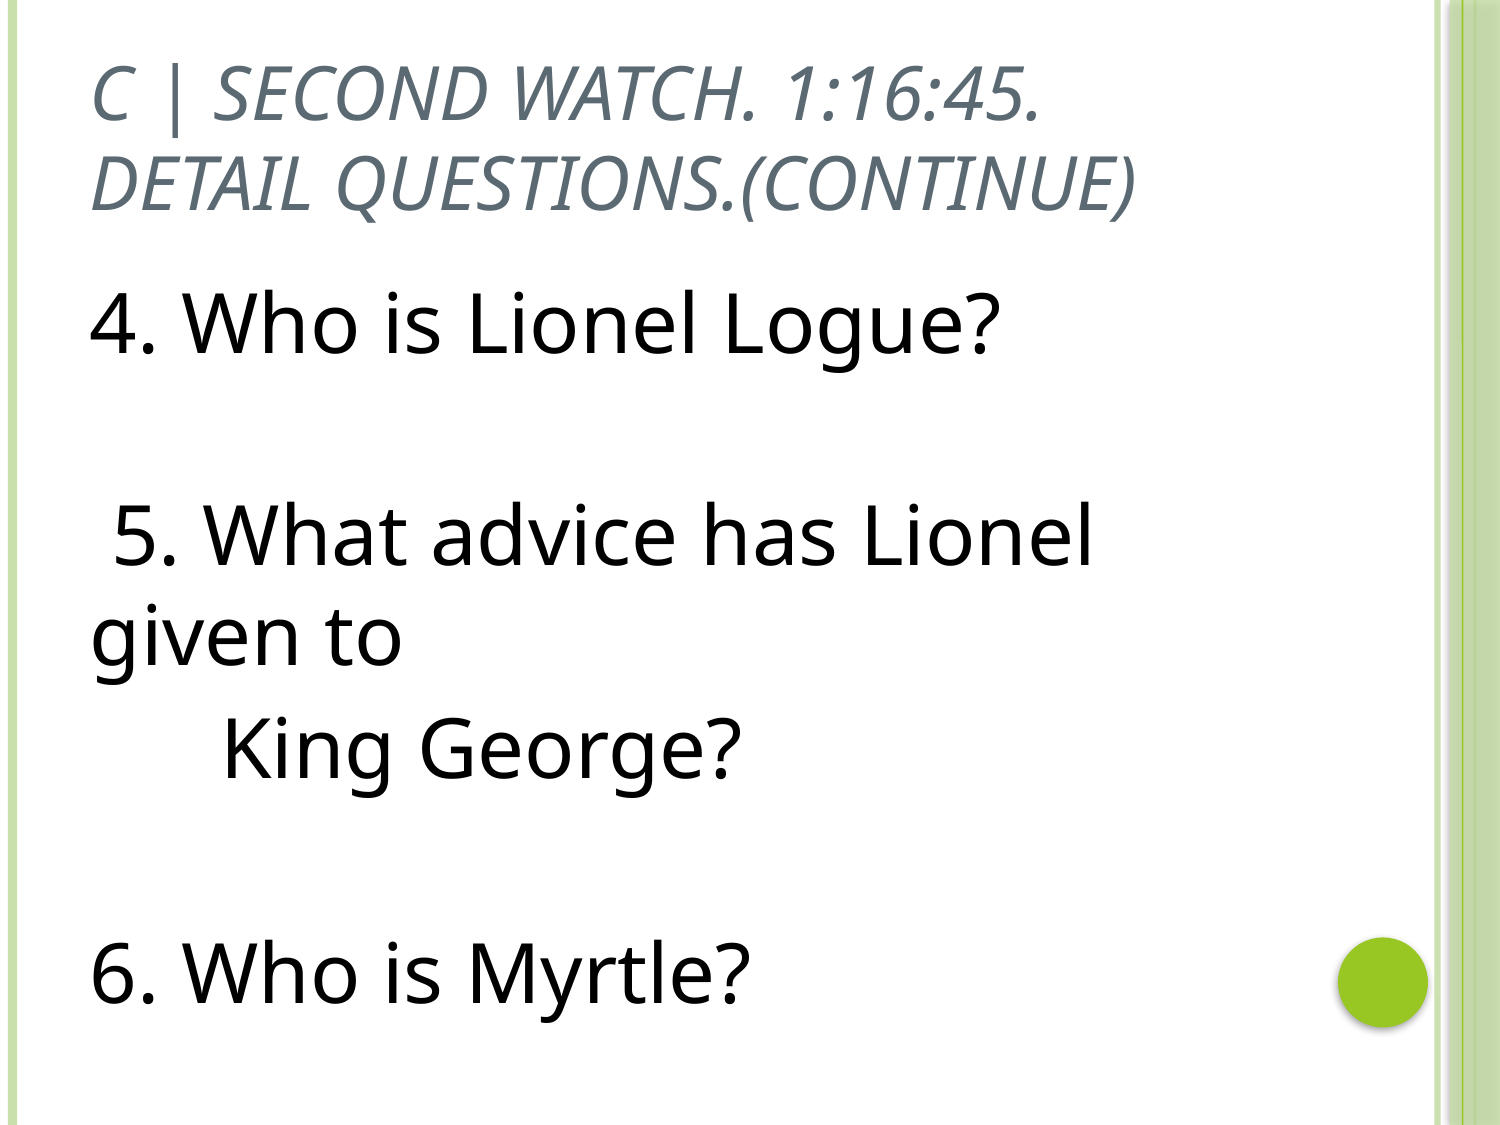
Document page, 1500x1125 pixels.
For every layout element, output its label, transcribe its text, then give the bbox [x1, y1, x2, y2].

title C | Second Watch. 1:16:45. Detail Questions.(continue) [75, 45, 1300, 233]
list 4. Who is Lionel Logue? 5. What advice has Lionel given to King George? 6. Who is Myrtle? [75, 262, 1300, 1062]
